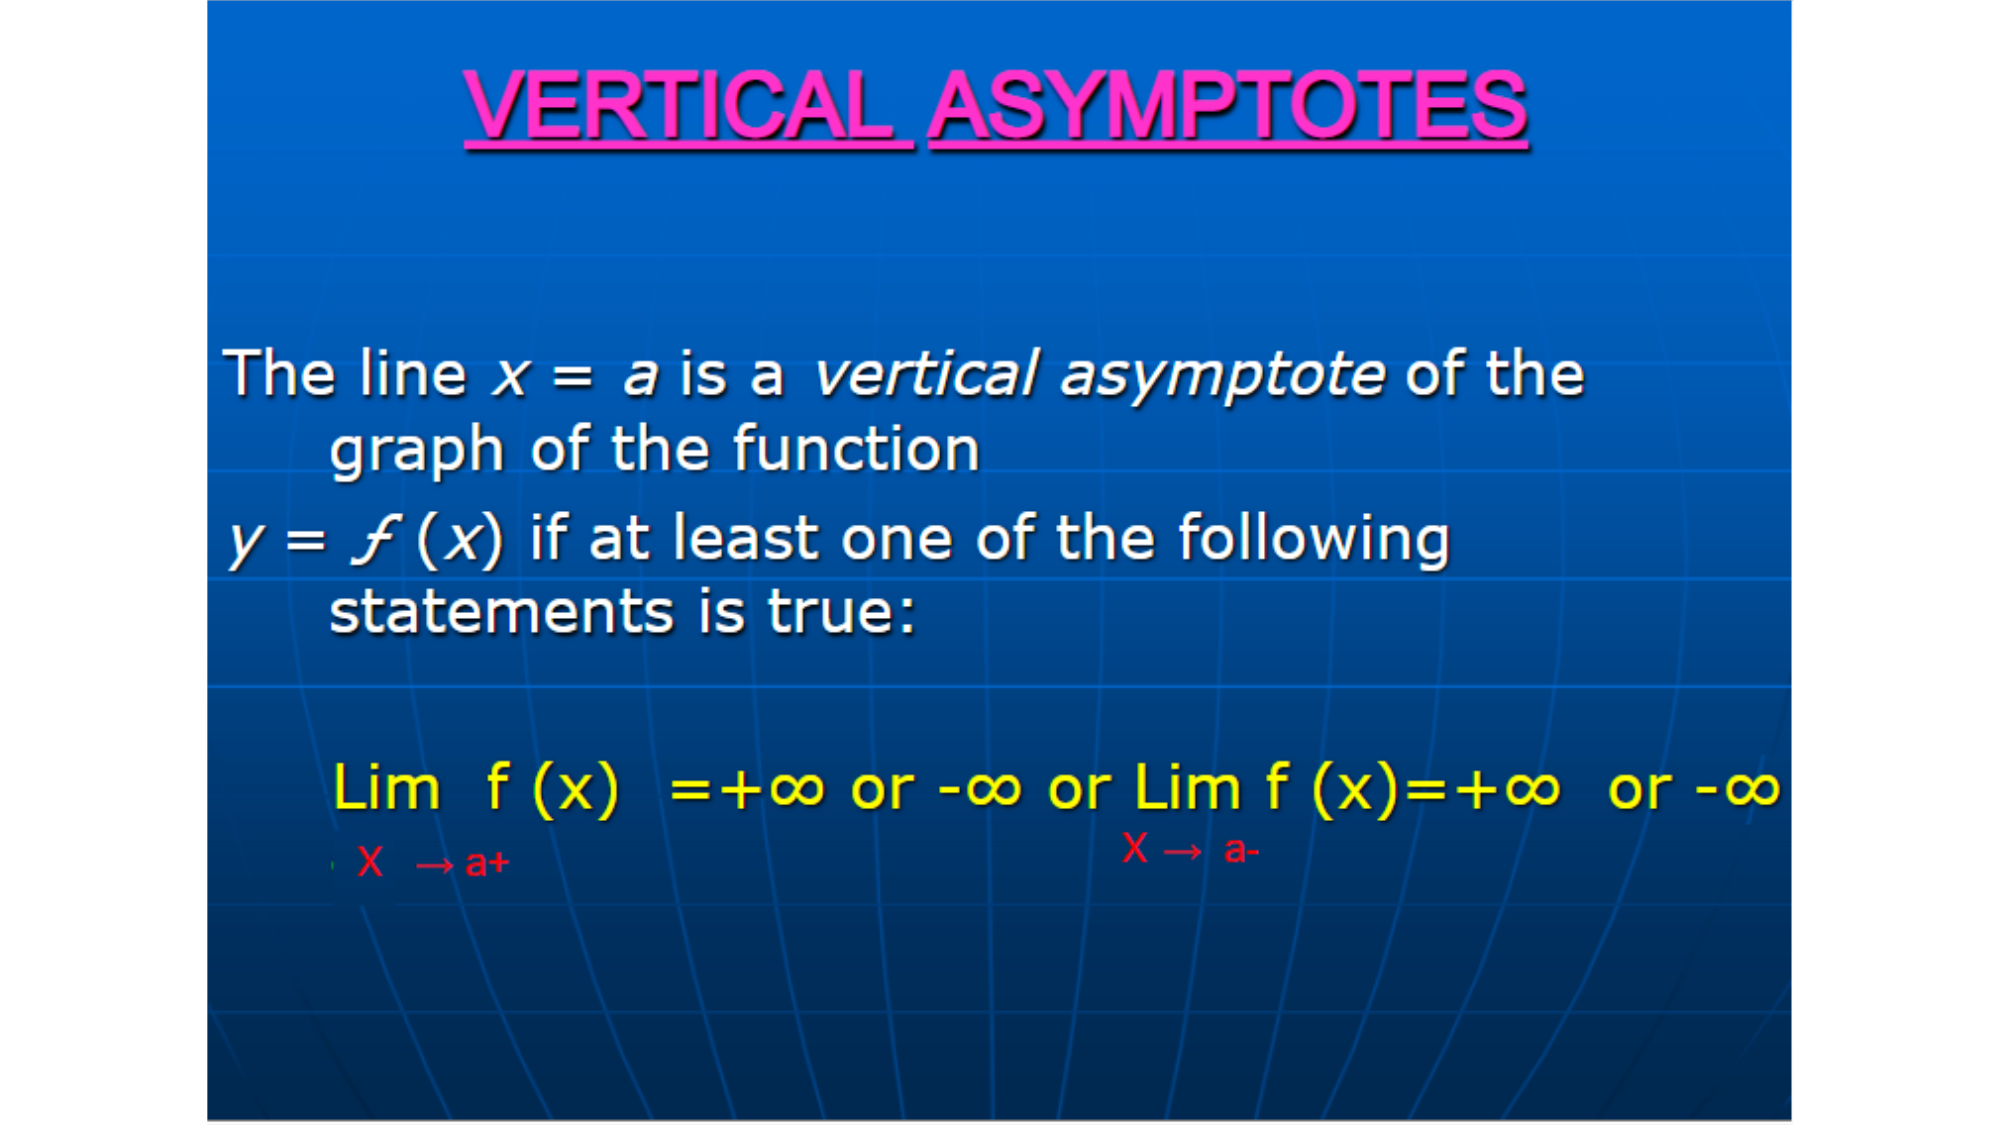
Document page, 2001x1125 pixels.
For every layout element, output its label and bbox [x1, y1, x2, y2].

picture [207, 0, 1794, 1125]
